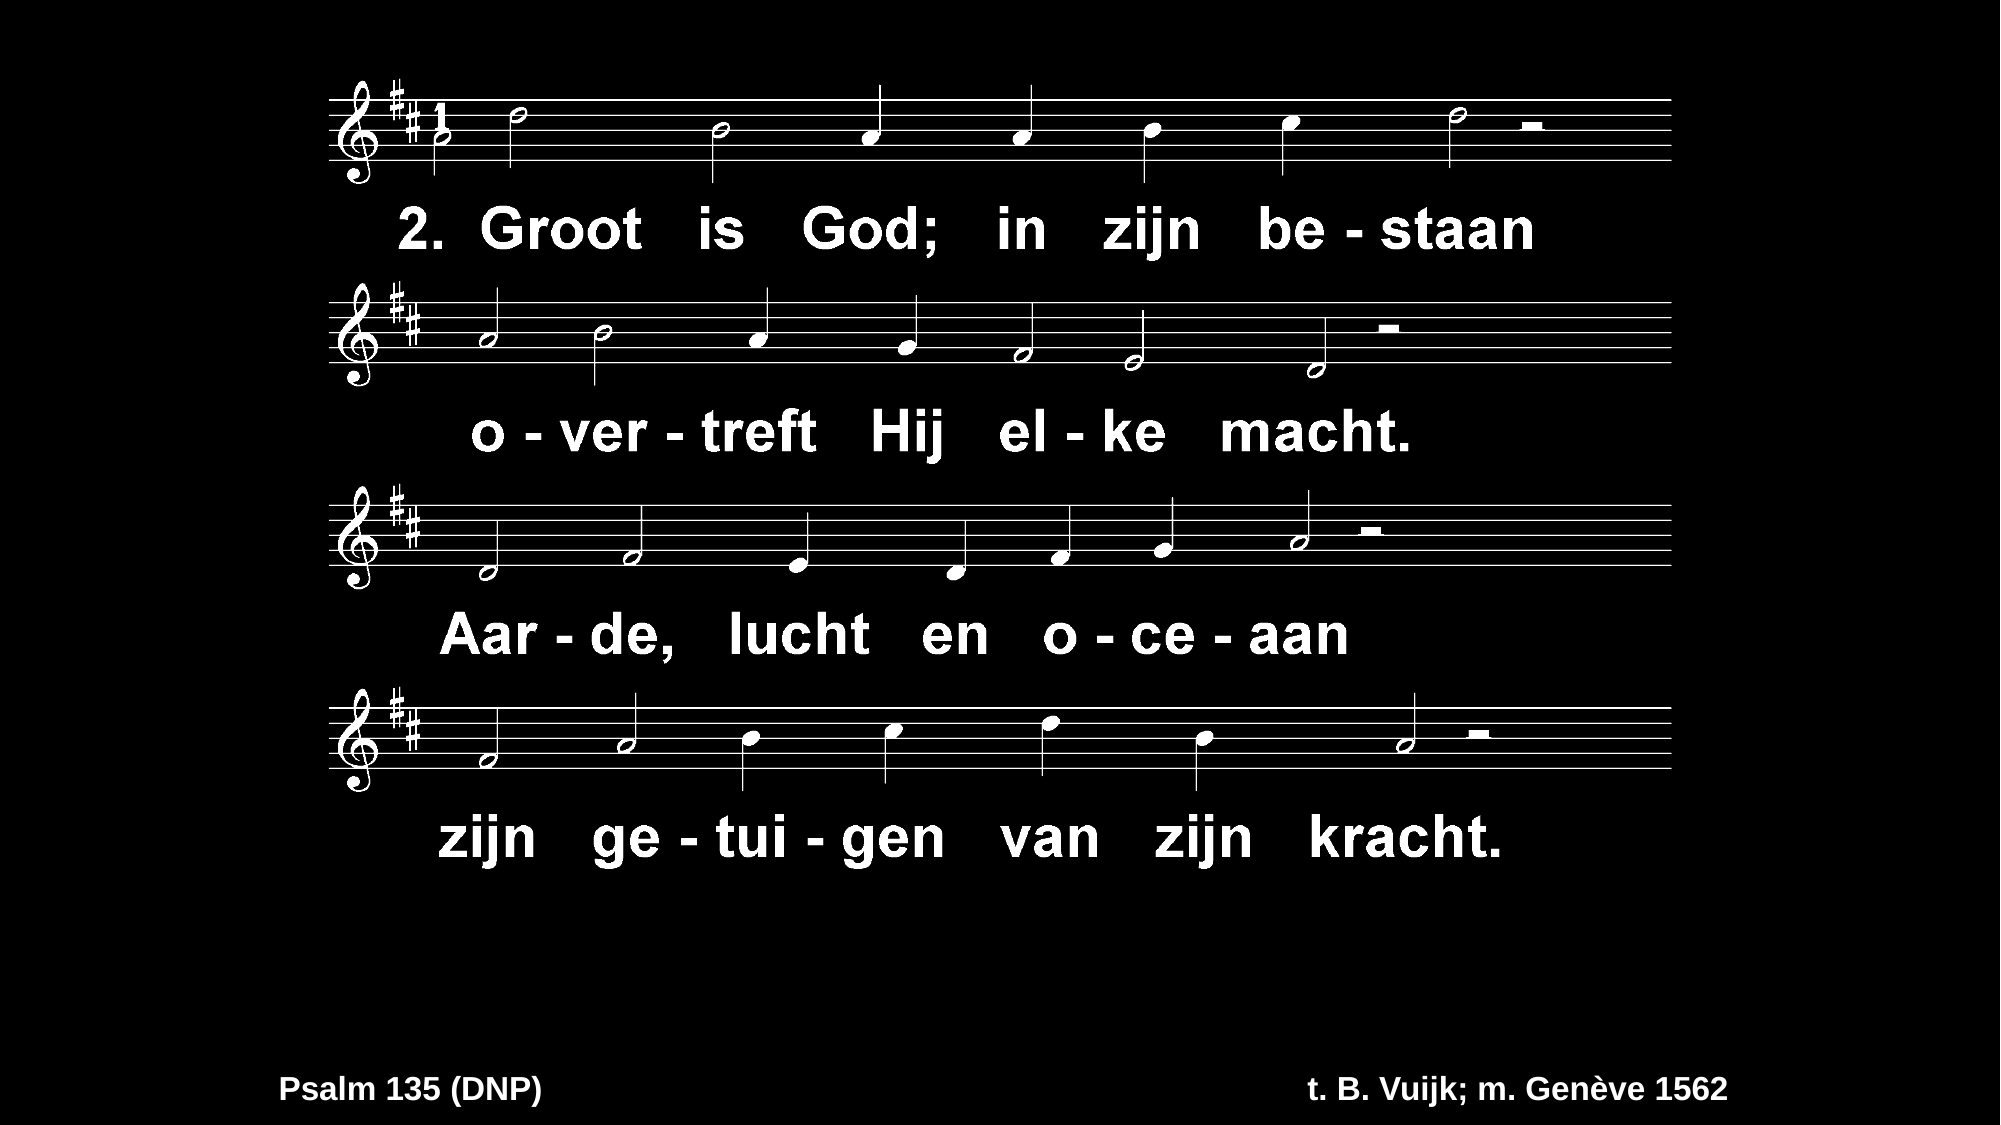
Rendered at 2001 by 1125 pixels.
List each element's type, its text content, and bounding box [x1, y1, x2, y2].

picture [312, 62, 1688, 885]
text_box Psalm 135 (DNP) t. B. Vuijk; m. Genève 1562 [263, 1059, 1745, 1115]
